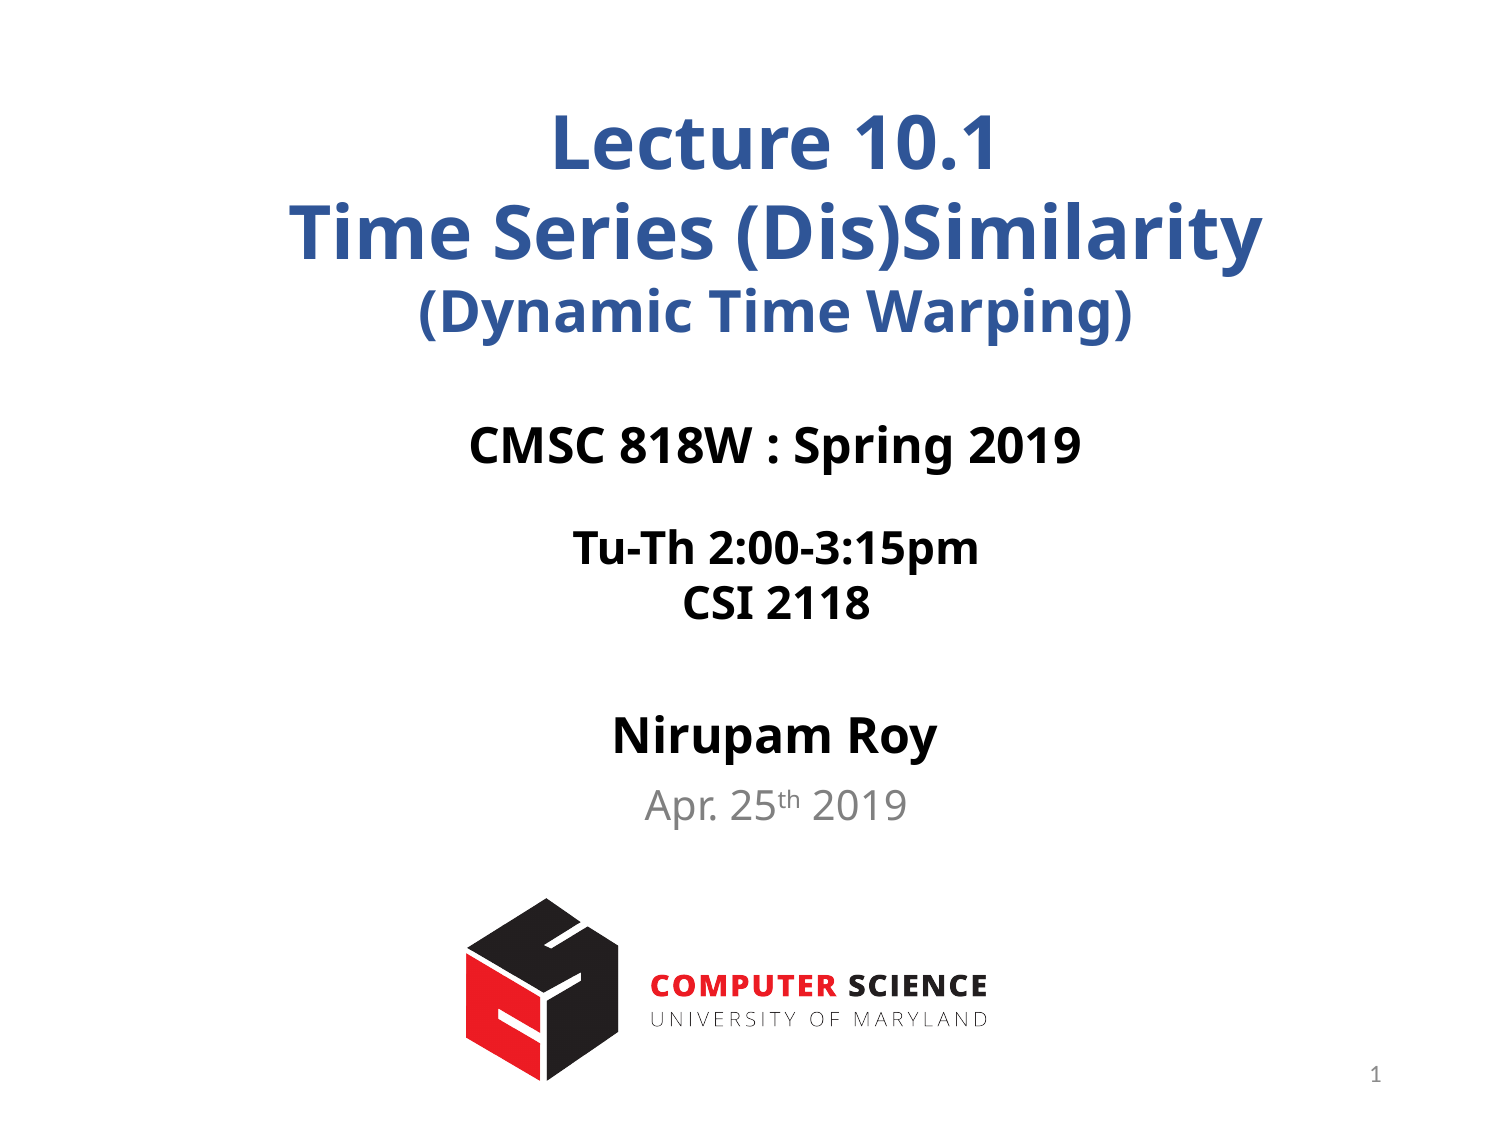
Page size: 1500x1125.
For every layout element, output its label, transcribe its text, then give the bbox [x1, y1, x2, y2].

text_box Lecture 10.1 Time Series (Dis)Similarity (Dynamic Time Warping) [273, 86, 1280, 352]
text_box CMSC 818W : Spring 2019 [453, 406, 1098, 482]
slide_number 1 [1059, 1042, 1397, 1103]
text_box Apr. 25th 2019 [592, 771, 961, 837]
text_box Tu-Th 2:00-3:15pm CSI 2118 [557, 510, 996, 636]
text_box Nirupam Roy [596, 695, 954, 771]
picture [466, 898, 993, 1081]
